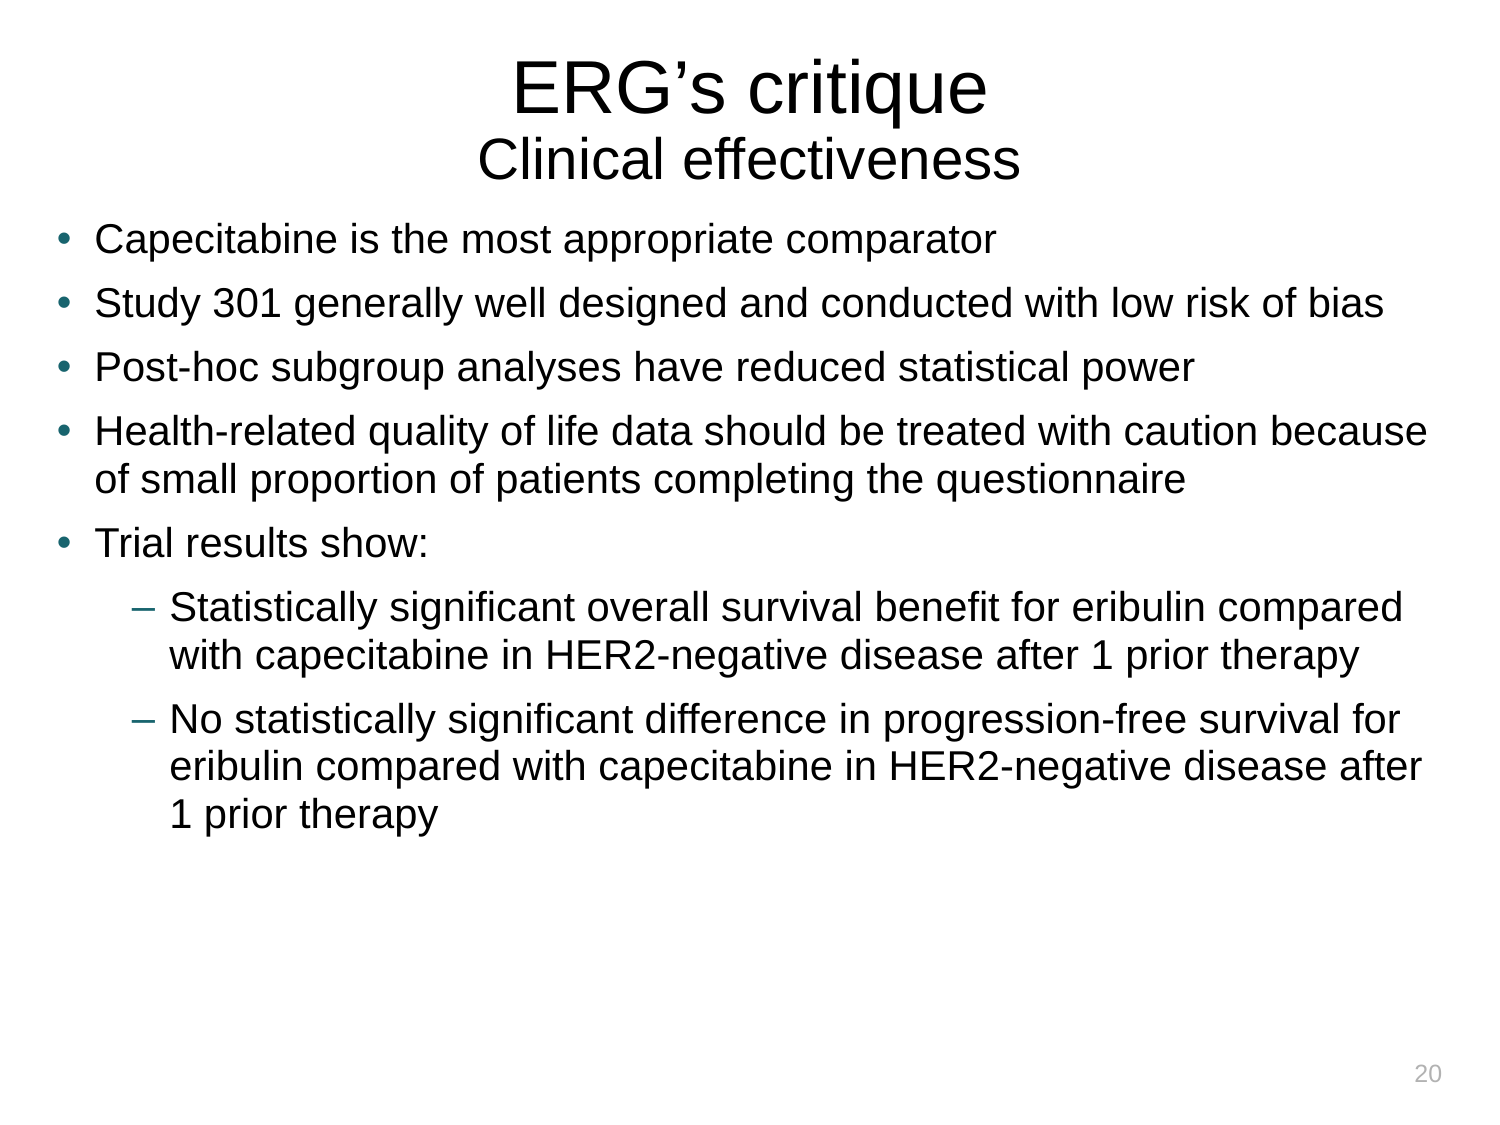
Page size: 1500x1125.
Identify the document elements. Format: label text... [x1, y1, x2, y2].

slide_number 20 [1119, 1042, 1458, 1103]
title ERG’s critique Clinical effectiveness [41, 43, 1459, 198]
list Capecitabine is the most appropriate comparator Study 301 generally well designed and conducted with low risk of bias Post-hoc subgroup analyses have reduced statistical power Health-related quality of life data should be treated with caution because of small proportion of patients completing the questionnaire Trial results show: Statistically significant overall survival benefit for eribulin compared with capecitabine in HER2-negative disease after 1 prior therapy No statistically significant difference in progression-free survival for eribulin compared with capecitabine in HER2-negative disease after 1 prior therapy [41, 208, 1459, 1035]
